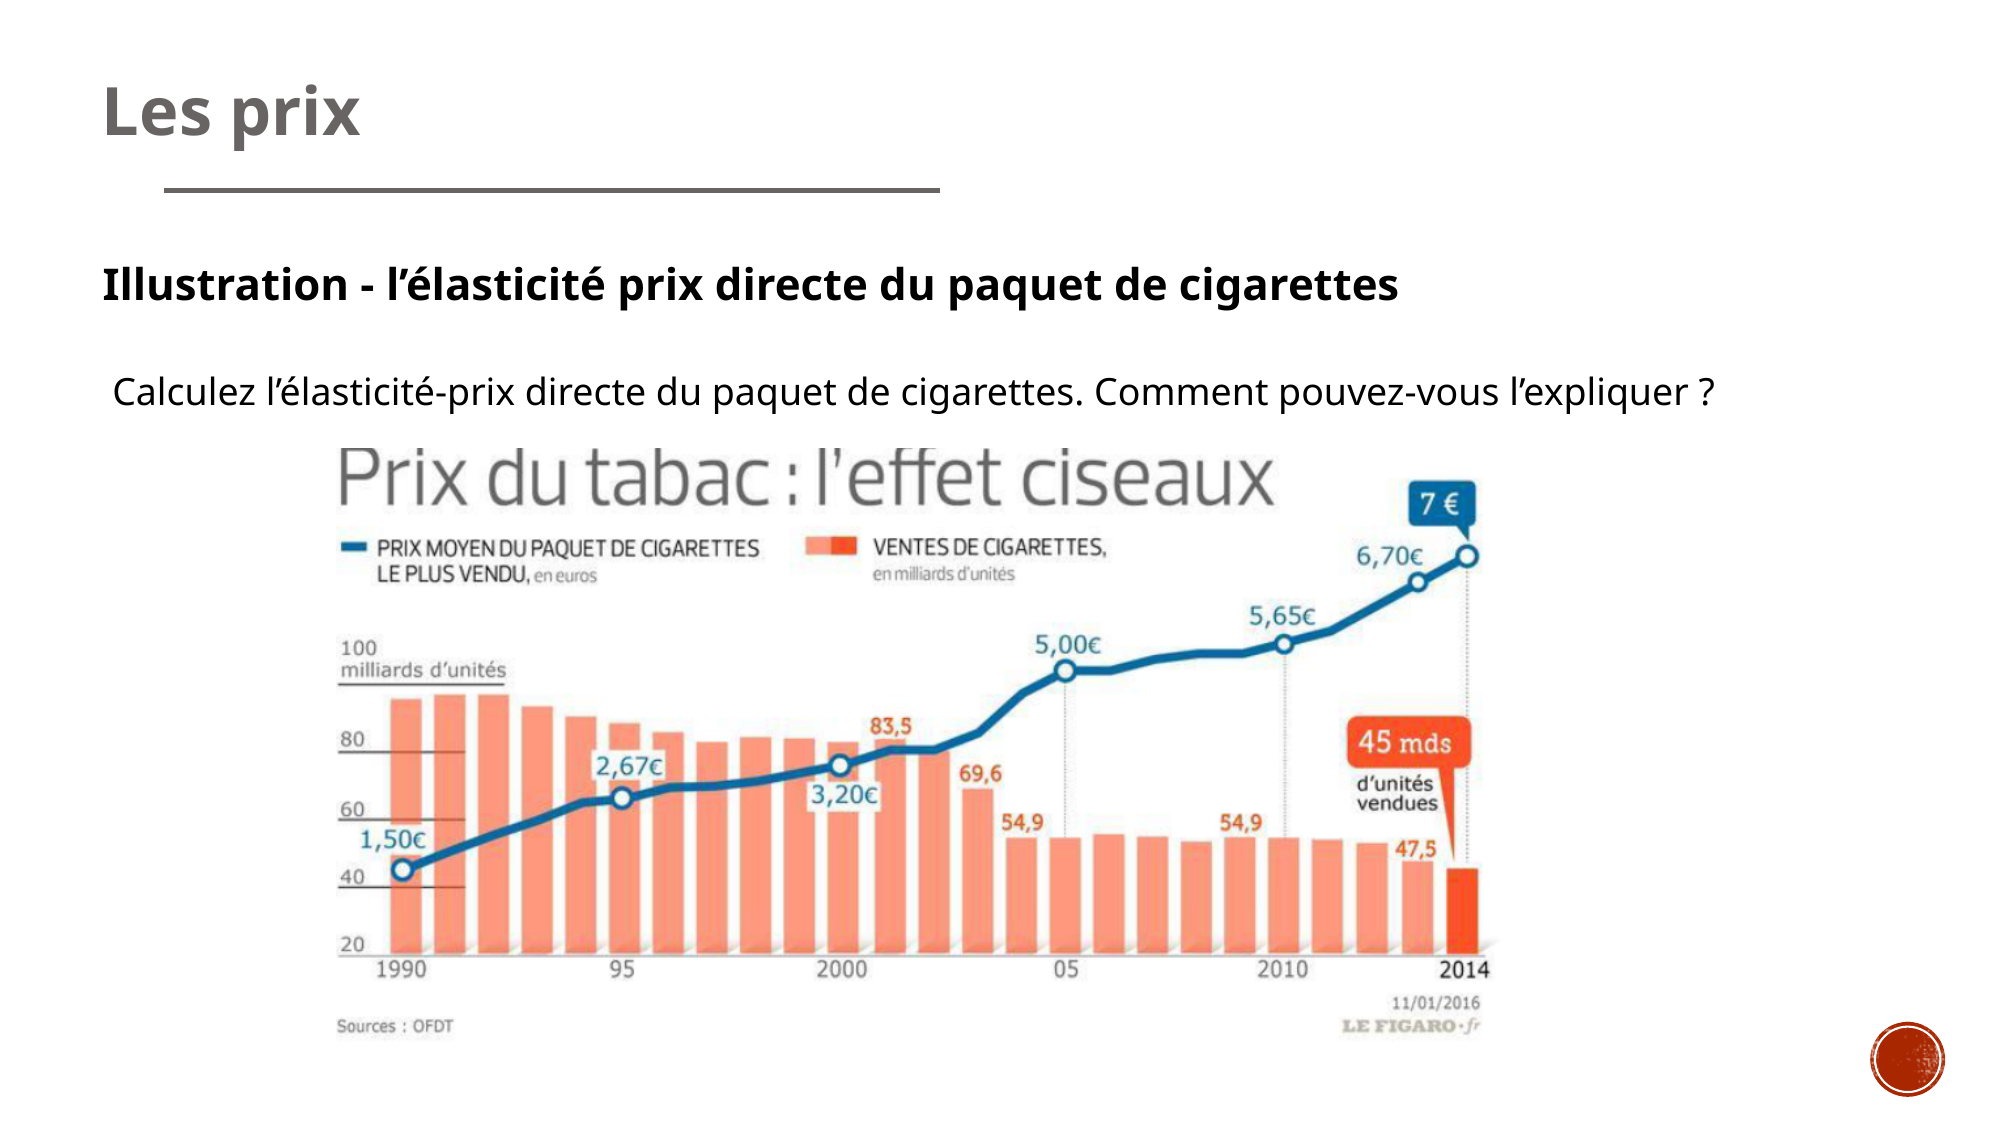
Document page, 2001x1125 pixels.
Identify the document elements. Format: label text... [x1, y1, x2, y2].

picture [336, 448, 1514, 1043]
text_box Illustration - l’élasticité prix directe du paquet de cigarettes [87, 234, 1875, 325]
picture [1870, 1021, 1946, 1097]
title Les prix [86, 60, 1943, 168]
text_box Calculez l’élasticité-prix directe du paquet de cigarettes. Comment pouvez-vous l’expliquer ? [97, 330, 1885, 428]
